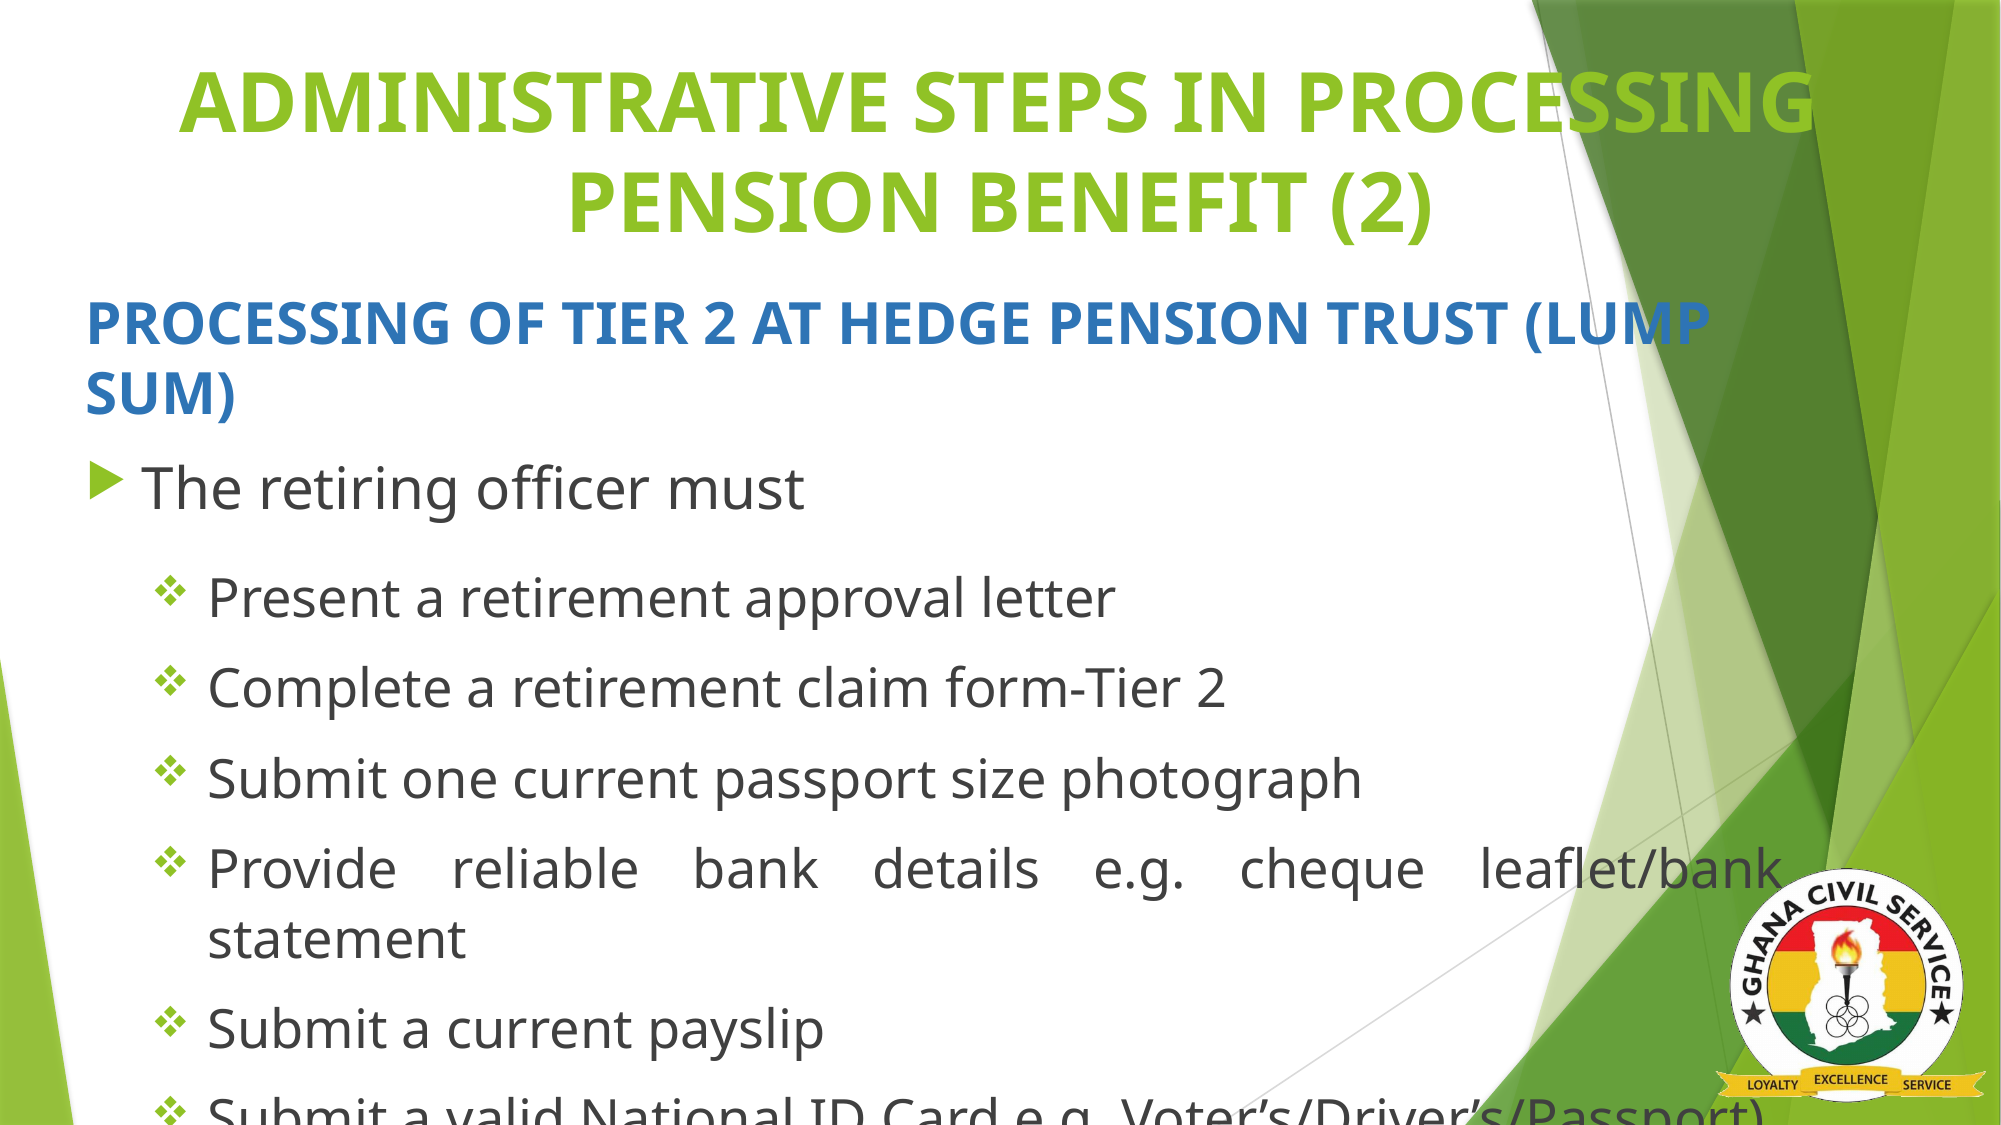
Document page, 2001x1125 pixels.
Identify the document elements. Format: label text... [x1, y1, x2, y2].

title ADMINISTRATIVE STEPS IN PROCESSING PENSION BENEFIT (2) [0, 41, 2000, 246]
picture [1800, 813, 2001, 1125]
list PROCESSING OF TIER 2 AT HEDGE PENSION TRUST (LUMP SUM) The retiring officer must Present a retirement approval letter Complete a retirement claim form-Tier 2 Submit one current passport size photograph Provide reliable bank details e.g. cheque leaflet/bank statement Submit a current payslip Submit a valid National ID Card e.g. Voter’s/Driver’s/Passport) [70, 278, 1800, 1125]
